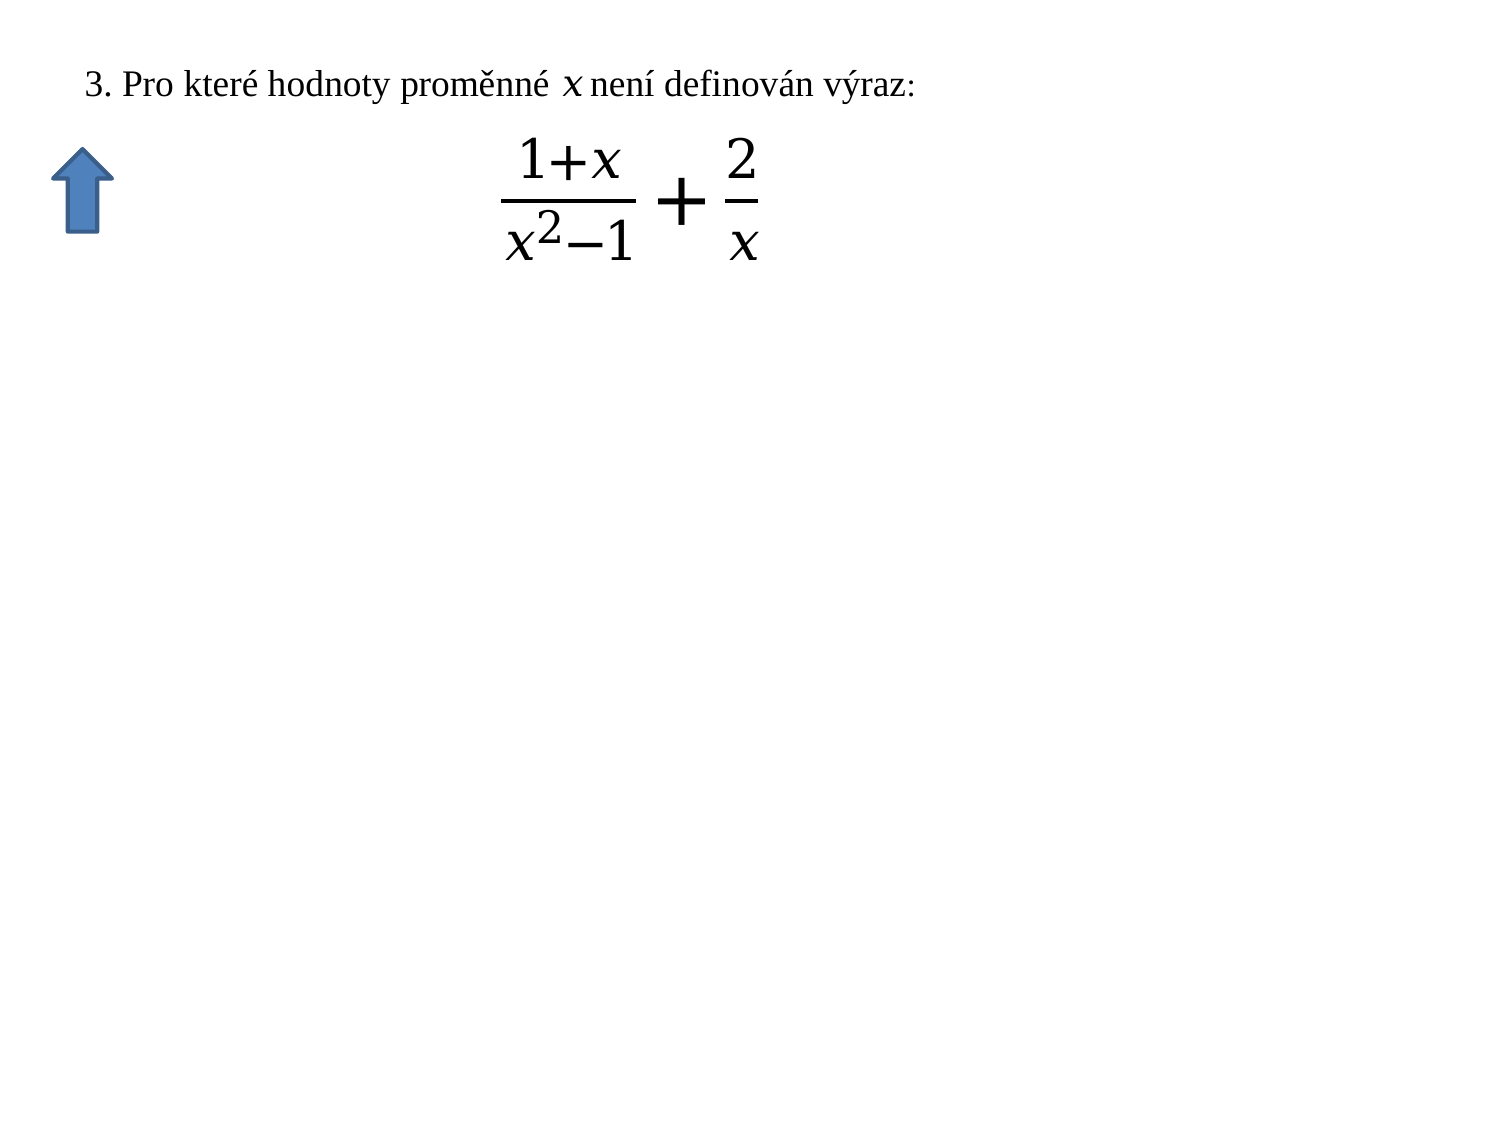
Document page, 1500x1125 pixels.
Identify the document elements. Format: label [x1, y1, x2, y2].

text_box [249, 228, 1250, 897]
text_box [84, 61, 1500, 1125]
text_box [51, 149, 79, 234]
